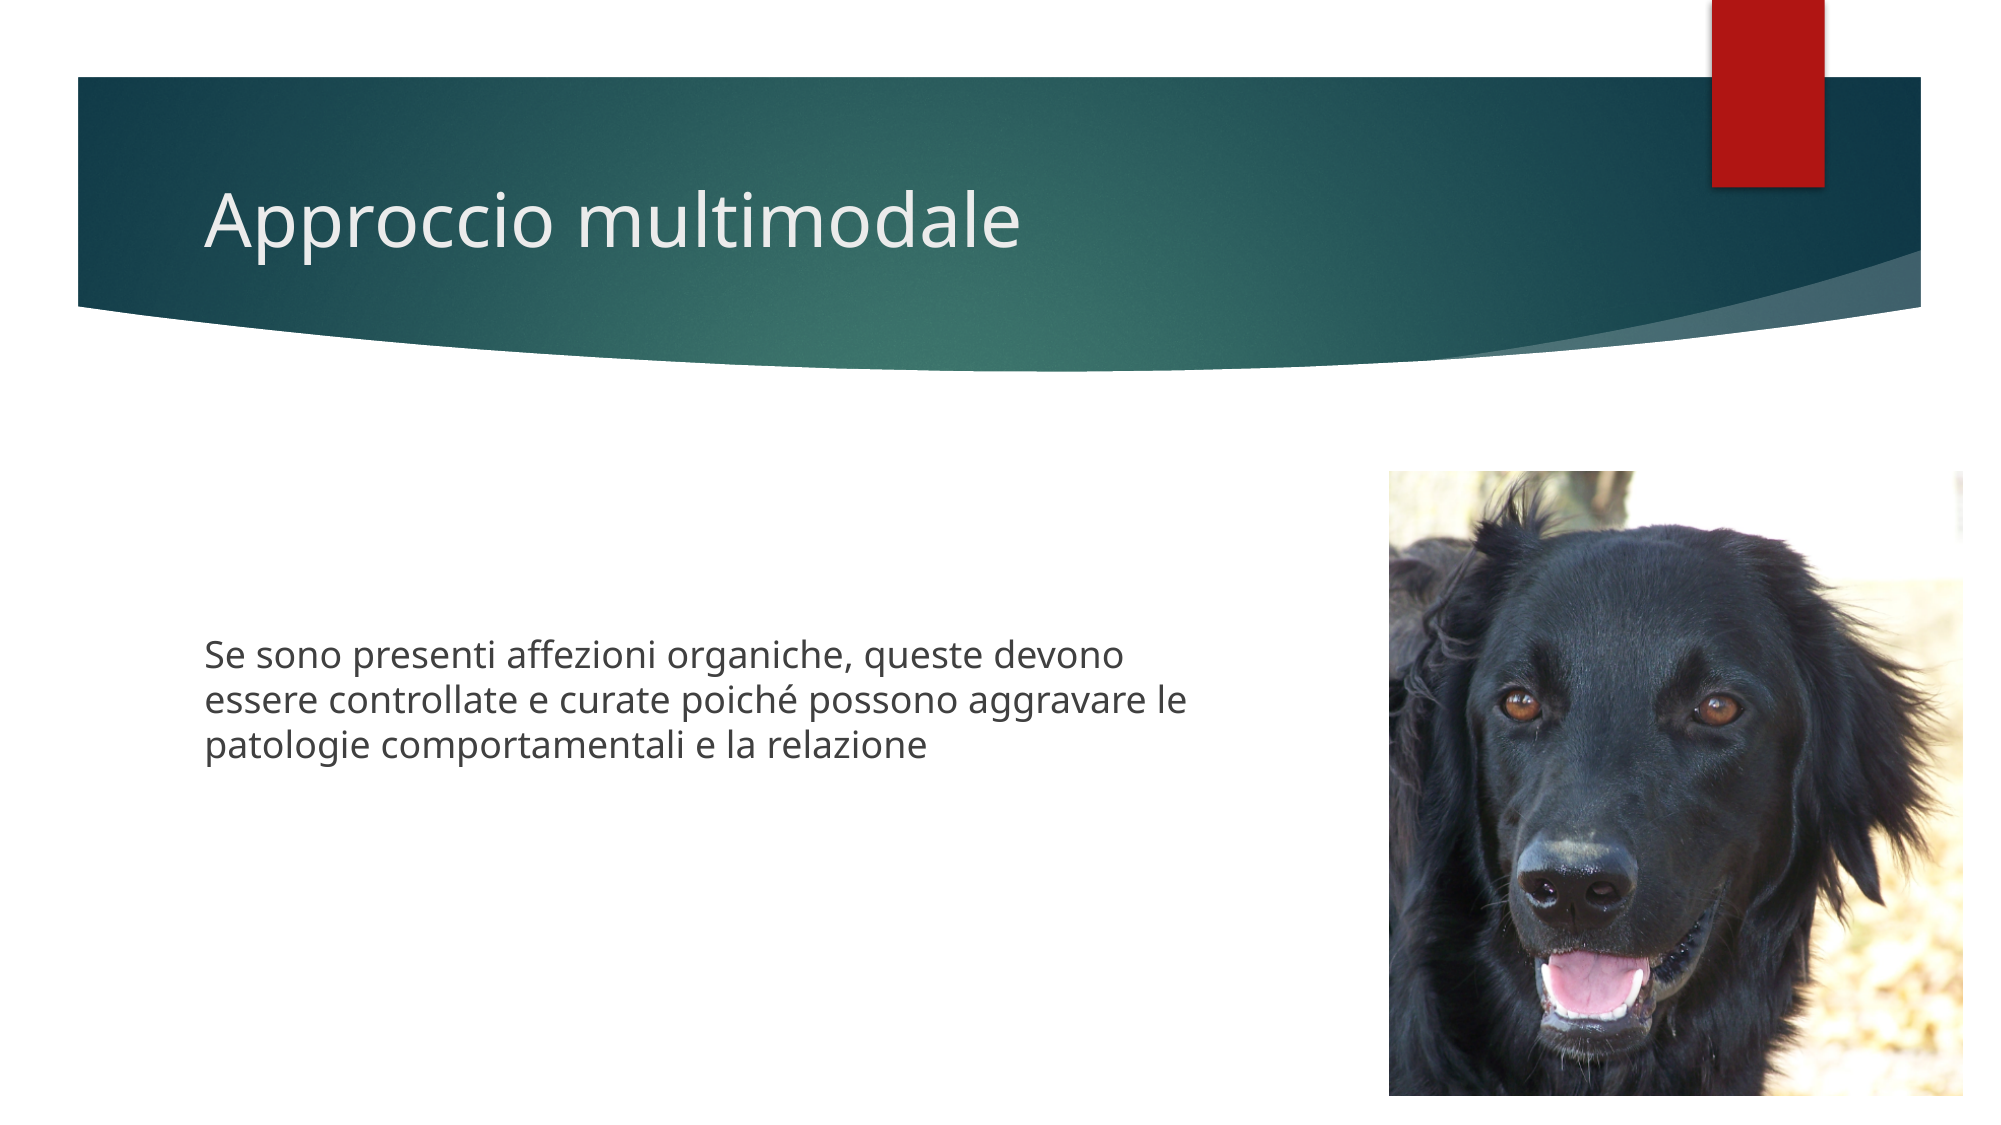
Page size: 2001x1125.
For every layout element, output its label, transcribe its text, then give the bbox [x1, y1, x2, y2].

list Se sono presenti affezioni organiche, queste devono essere controllate e curate poiché possono aggravare le patologie comportamentali e la relazione [189, 623, 1205, 1041]
title Approccio multimodale [189, 159, 1638, 276]
picture [1389, 471, 1963, 1097]
